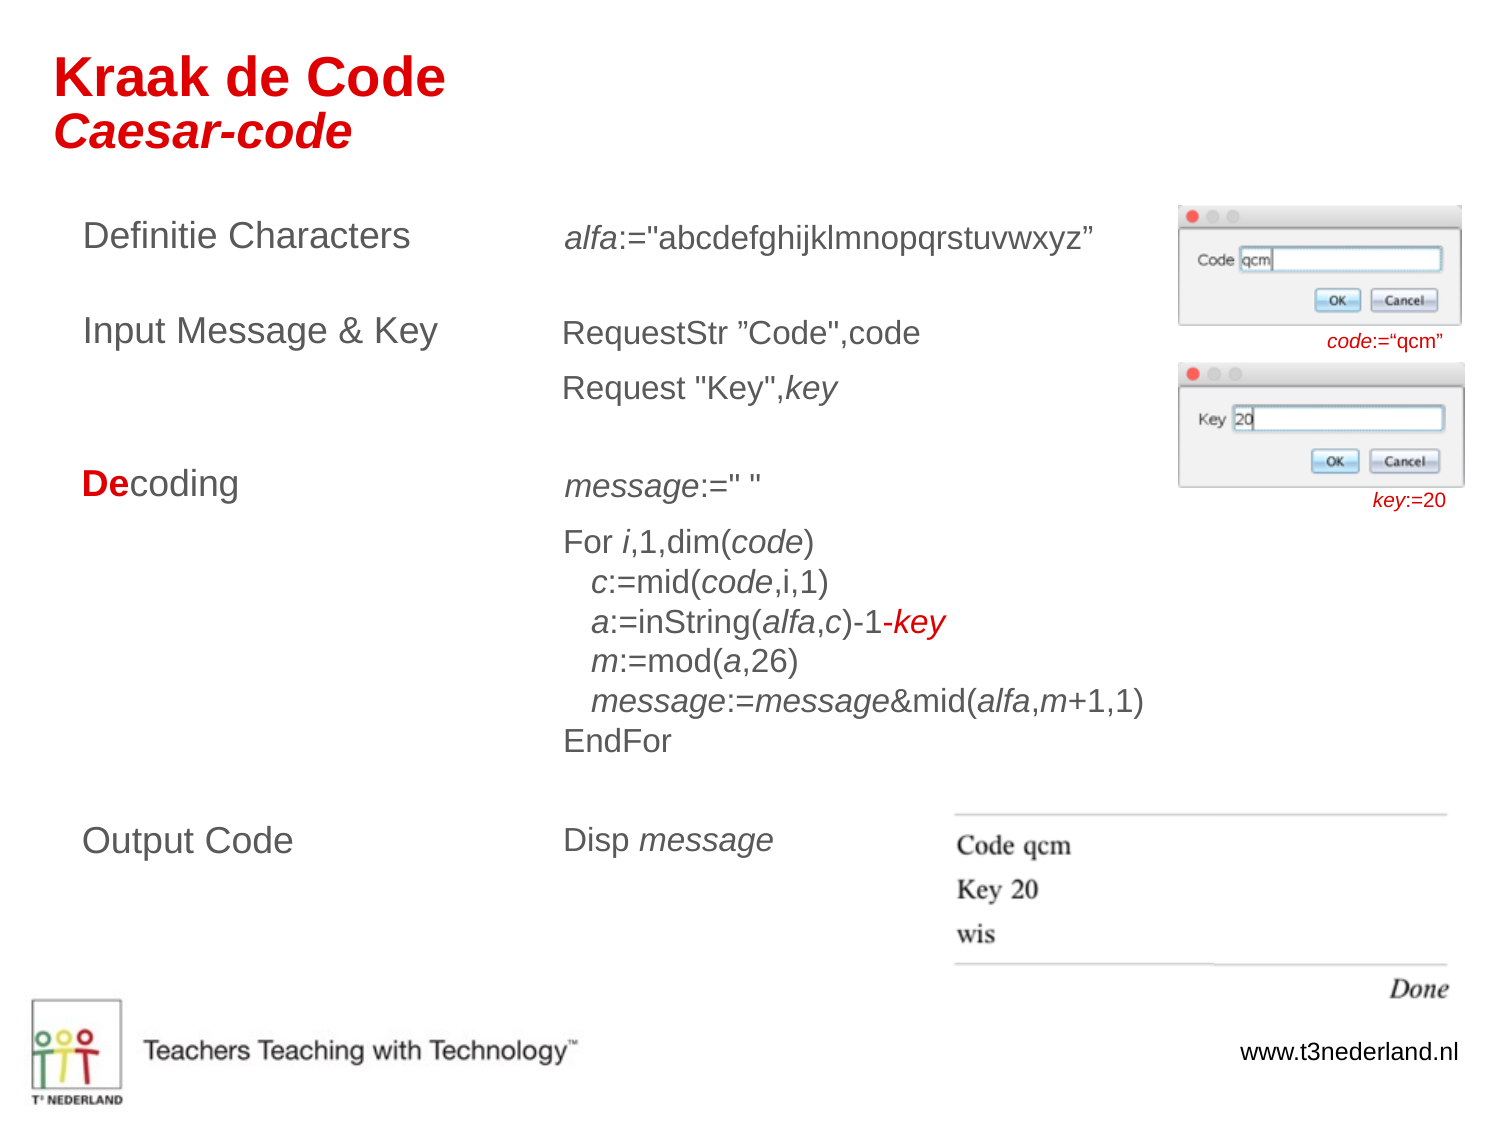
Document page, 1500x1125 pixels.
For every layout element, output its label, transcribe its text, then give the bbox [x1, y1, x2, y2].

text_box Output Code [67, 808, 310, 869]
text_box Input Message & Key [67, 298, 454, 359]
picture [1177, 205, 1462, 326]
text_box Definitie Characters [67, 204, 427, 264]
text_box Decoding [66, 451, 255, 512]
picture [1178, 362, 1465, 488]
picture [24, 991, 585, 1113]
title Kraak de Code Caesar-code [52, 50, 1451, 185]
text_box Disp message [548, 811, 799, 866]
text_box alfa:="abcdefghijklmnopqrstuvwxyz” [549, 209, 1110, 264]
text_box message:=" " [548, 456, 777, 512]
picture [950, 811, 1461, 1008]
text_box RequestStr ”Code",code [547, 303, 1133, 359]
text_box code:=“qcm” [1312, 332, 1458, 360]
text_box For i,1,dim(code) c:=mid(code,i,1) a:=inString(alfa,c)-1-key m:=mod(a,26) message:=message&mid(alfa,m+1,1) EndFor [547, 512, 1179, 767]
text_box Request "Key",key [547, 359, 914, 414]
text_box key:=20 [1358, 496, 1462, 520]
